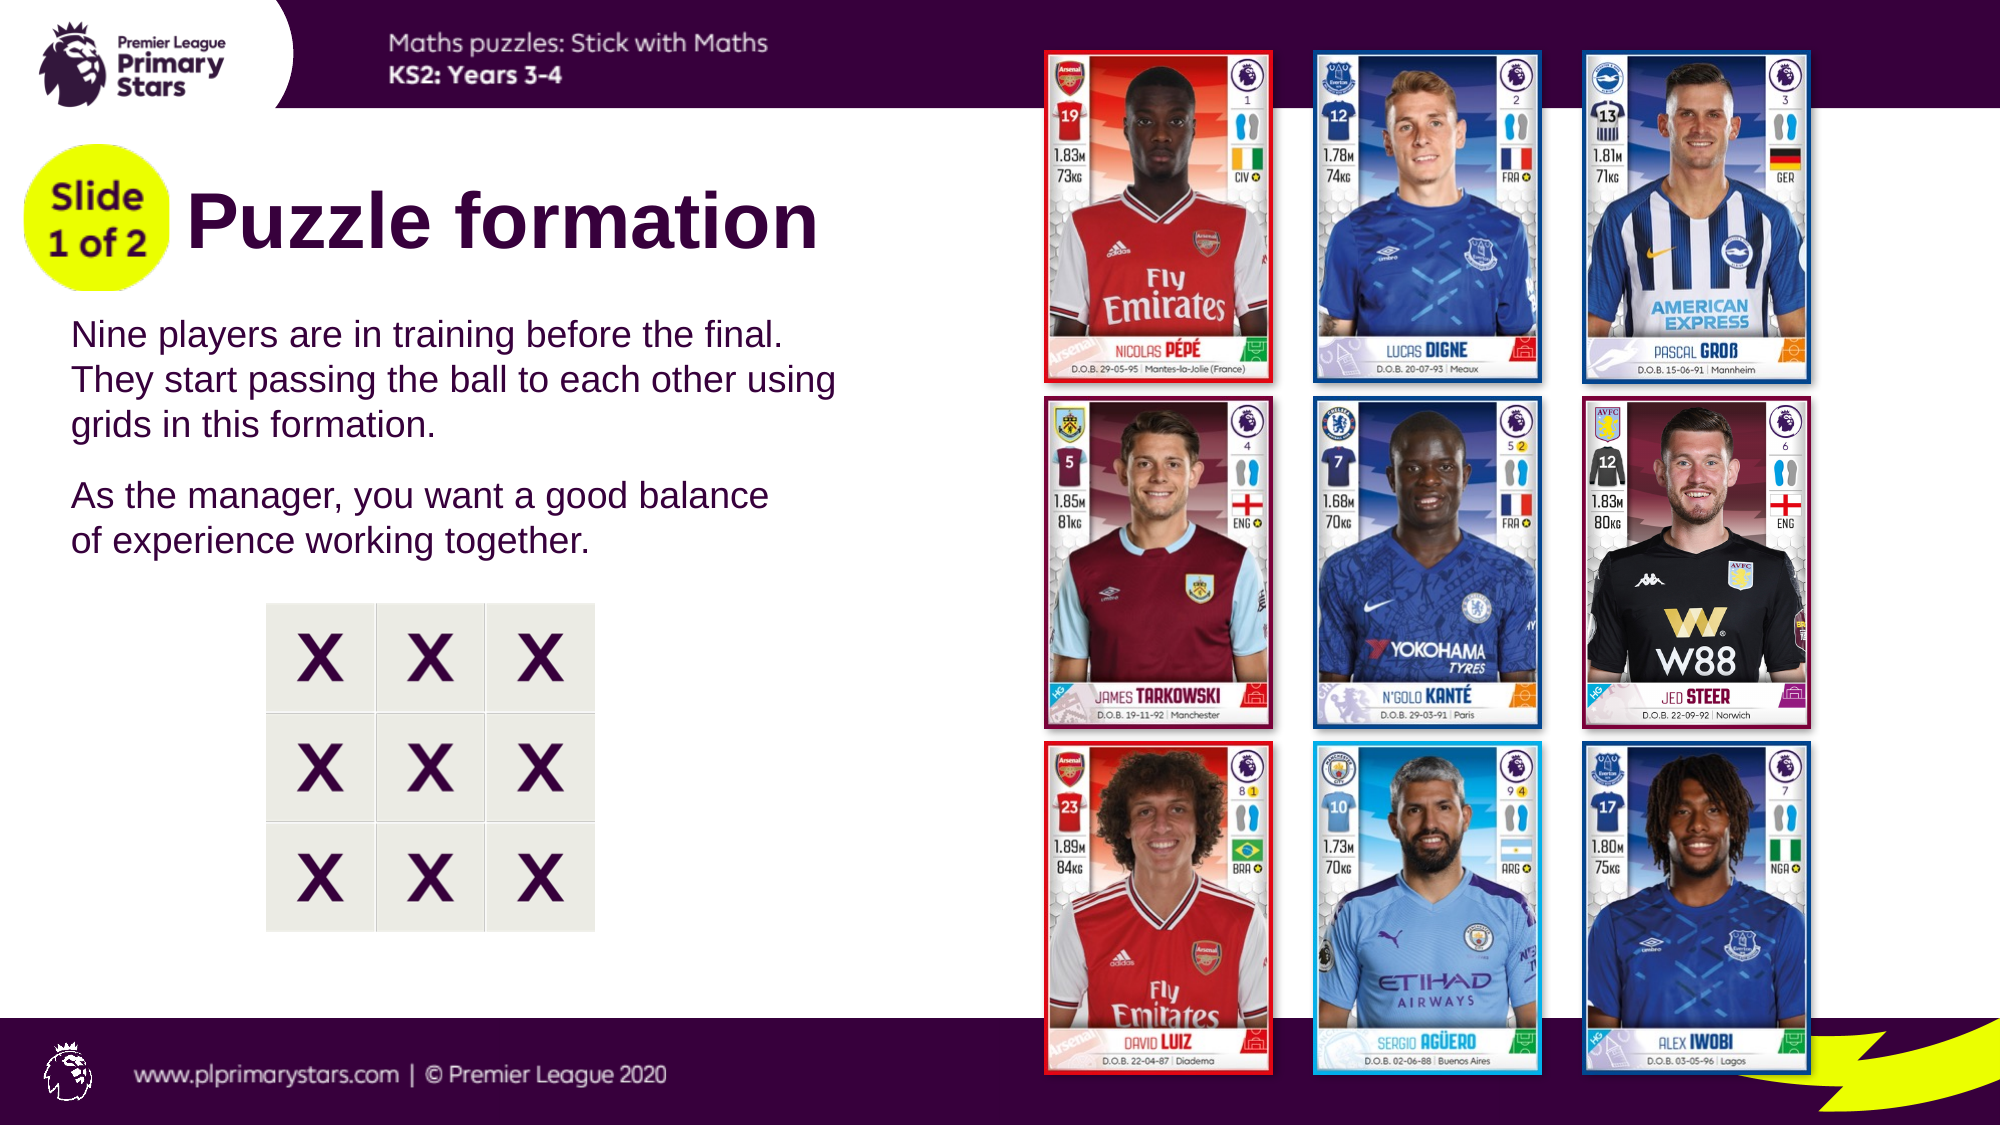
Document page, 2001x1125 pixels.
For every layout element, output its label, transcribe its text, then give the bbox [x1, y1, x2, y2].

picture [1582, 50, 1811, 384]
picture [0, 741, 2000, 1125]
list Nine players are in training before the final. They start passing the ball to each other using grids in this formation. As the manager, you want a good balance of experience working together. [56, 302, 975, 573]
picture [37, 21, 226, 109]
picture [1317, 745, 1538, 1071]
picture [1582, 396, 1811, 729]
picture [23, 144, 170, 291]
picture [1044, 396, 1273, 729]
picture [1313, 396, 1542, 729]
title Puzzle formation [171, 144, 1020, 290]
picture [266, 603, 595, 932]
picture [1313, 50, 1542, 383]
picture [1044, 50, 1273, 383]
